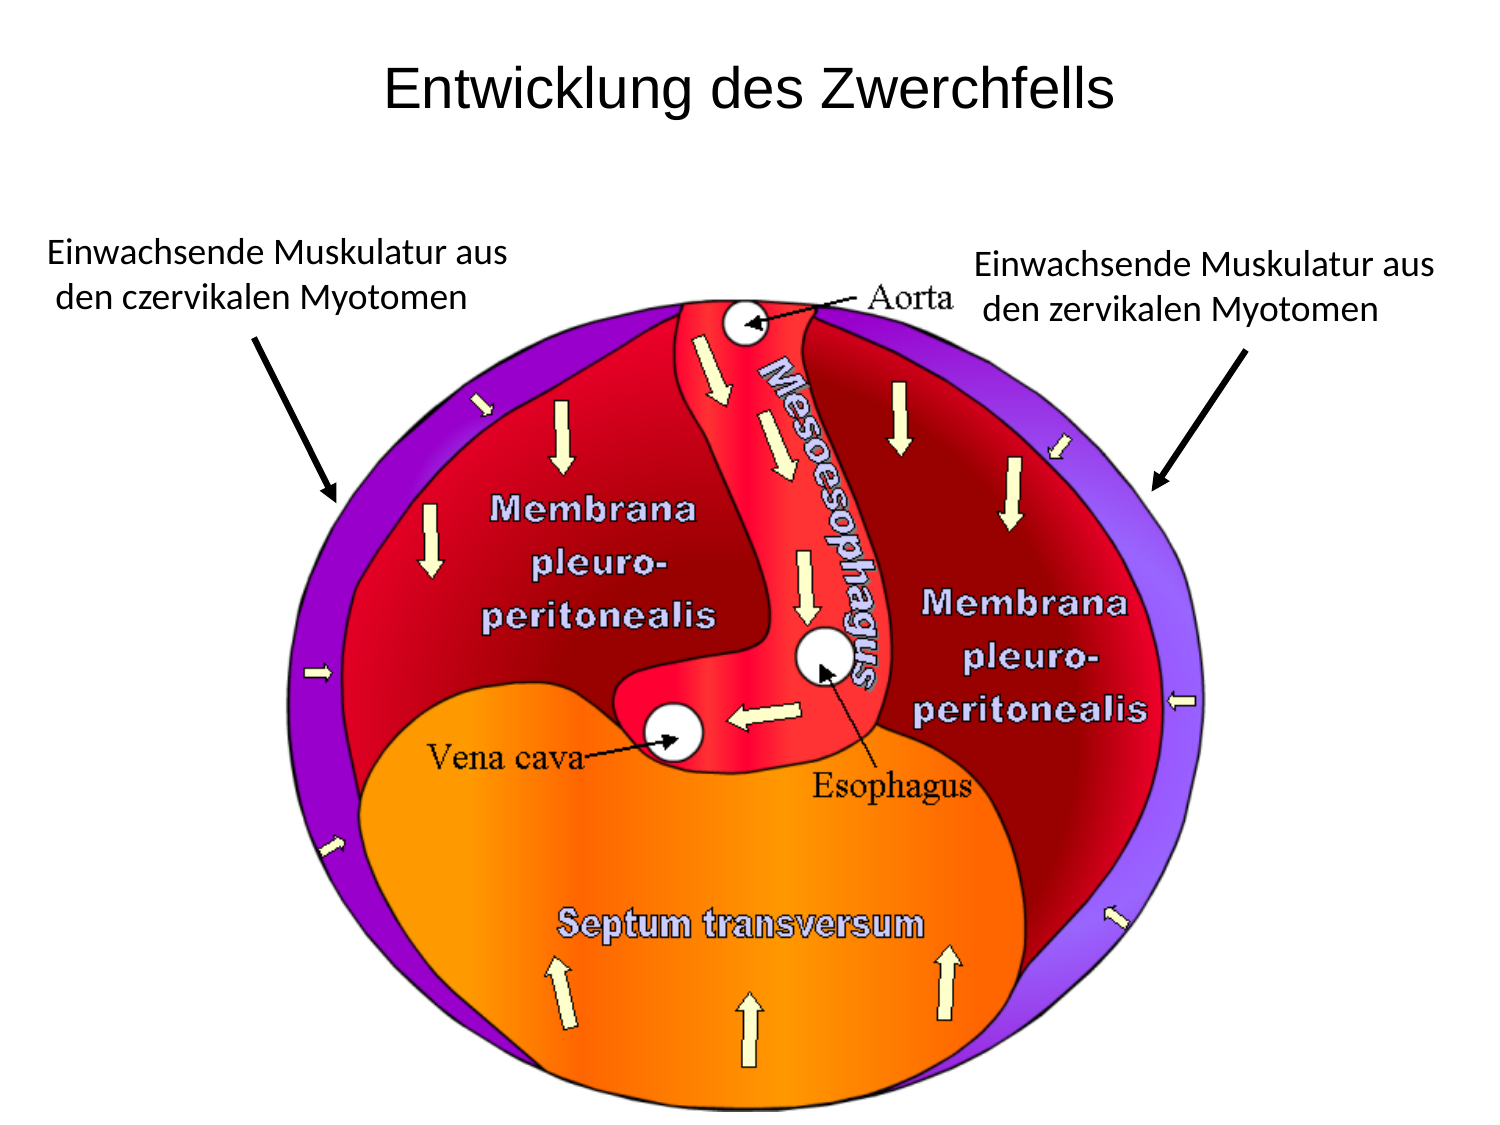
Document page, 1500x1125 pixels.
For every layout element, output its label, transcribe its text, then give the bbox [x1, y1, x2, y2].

picture [277, 278, 1210, 1112]
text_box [1151, 349, 1247, 492]
text_box Einwachsende Muskulatur aus den zervikalen Myotomen [959, 231, 1451, 337]
text_box Entwicklung des Zwerchfells [368, 42, 1132, 128]
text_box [253, 337, 337, 504]
text_box Einwachsende Muskulatur aus den czervikalen Myotomen [32, 219, 524, 325]
